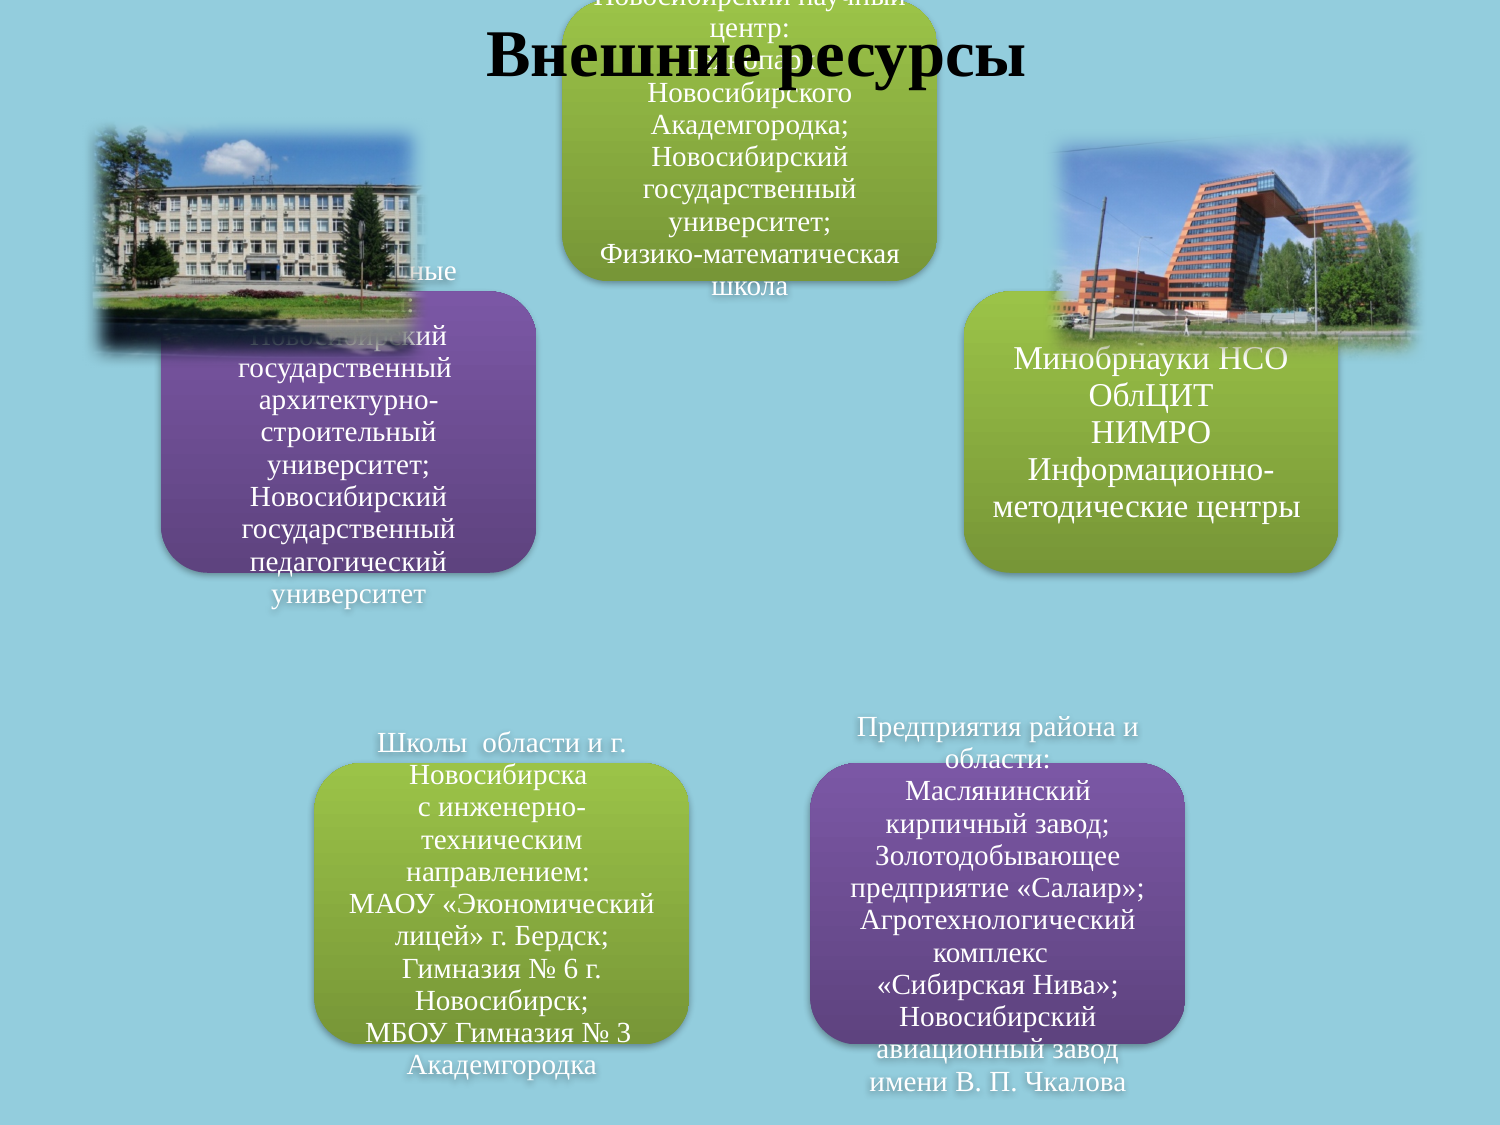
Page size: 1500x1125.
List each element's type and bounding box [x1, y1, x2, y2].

picture [81, 116, 431, 370]
picture [1042, 128, 1429, 365]
list [0, 0, 1500, 1125]
